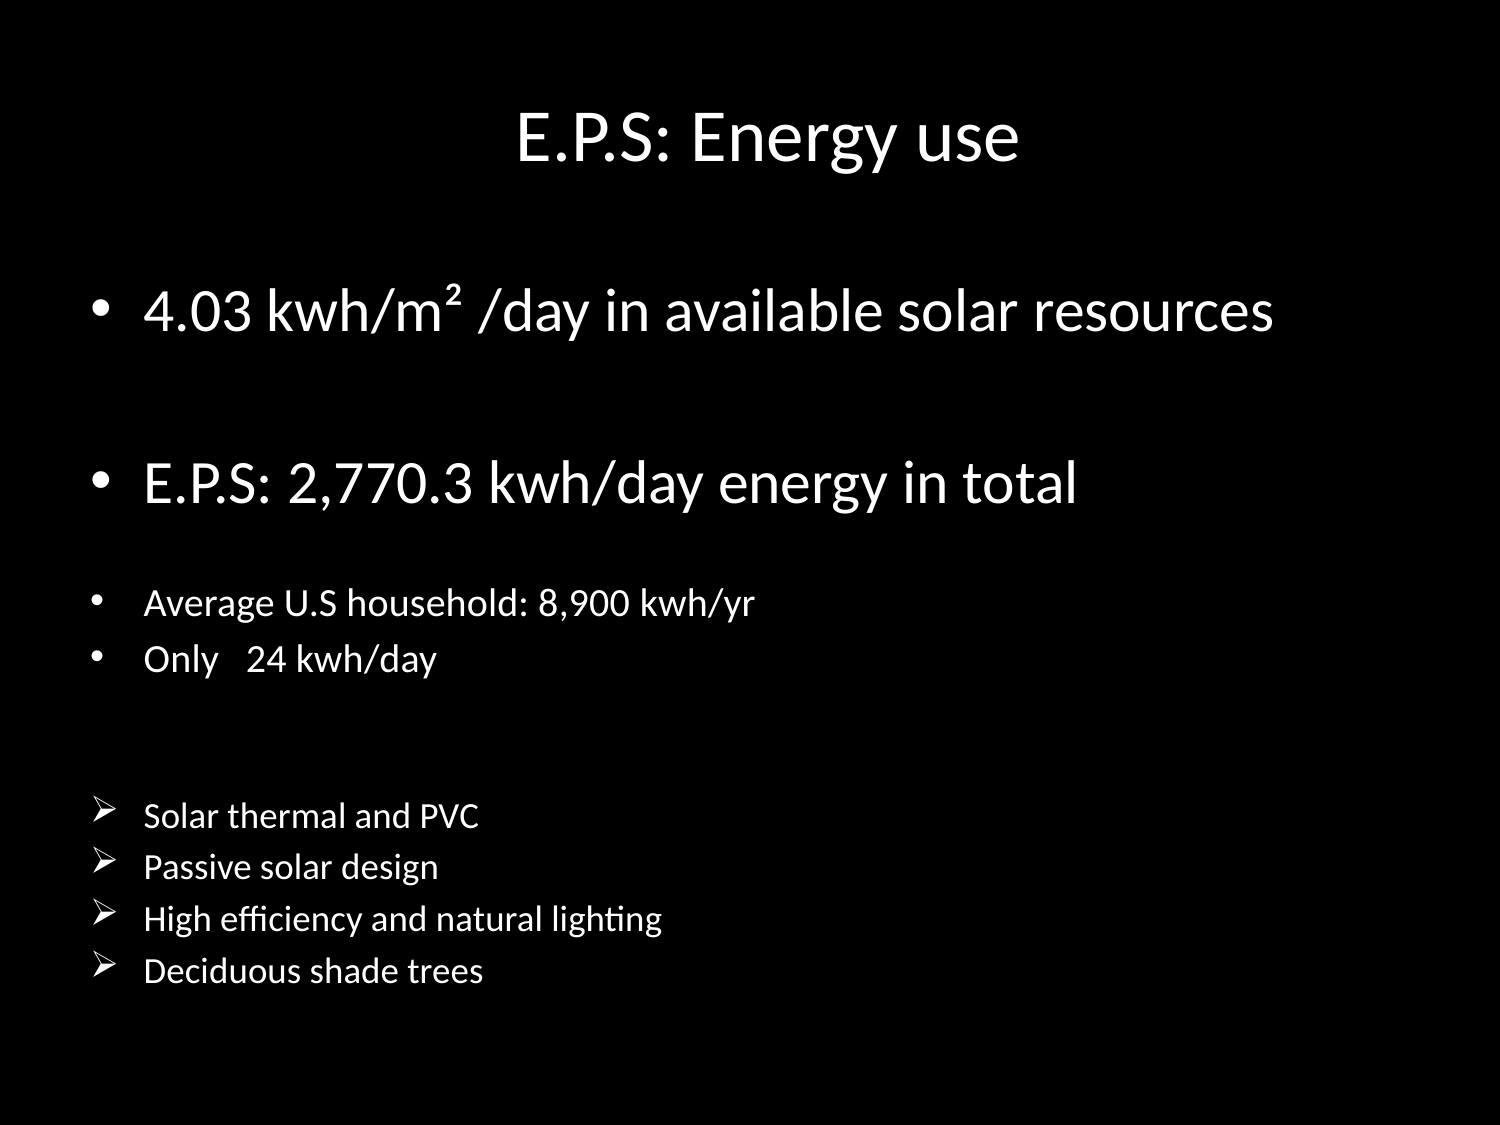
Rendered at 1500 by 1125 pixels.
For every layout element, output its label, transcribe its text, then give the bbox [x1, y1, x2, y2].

list 4.03 kwh/m² /day in available solar resources E.P.S: 2,770.3 kwh/day energy in total Average U.S household: 8,900 kwh/yr Only 24 kwh/day Solar thermal and PVC Passive solar design High efficiency and natural lighting Deciduous shade trees [75, 262, 1425, 1005]
title E.P.S: Energy use [99, 50, 1438, 213]
